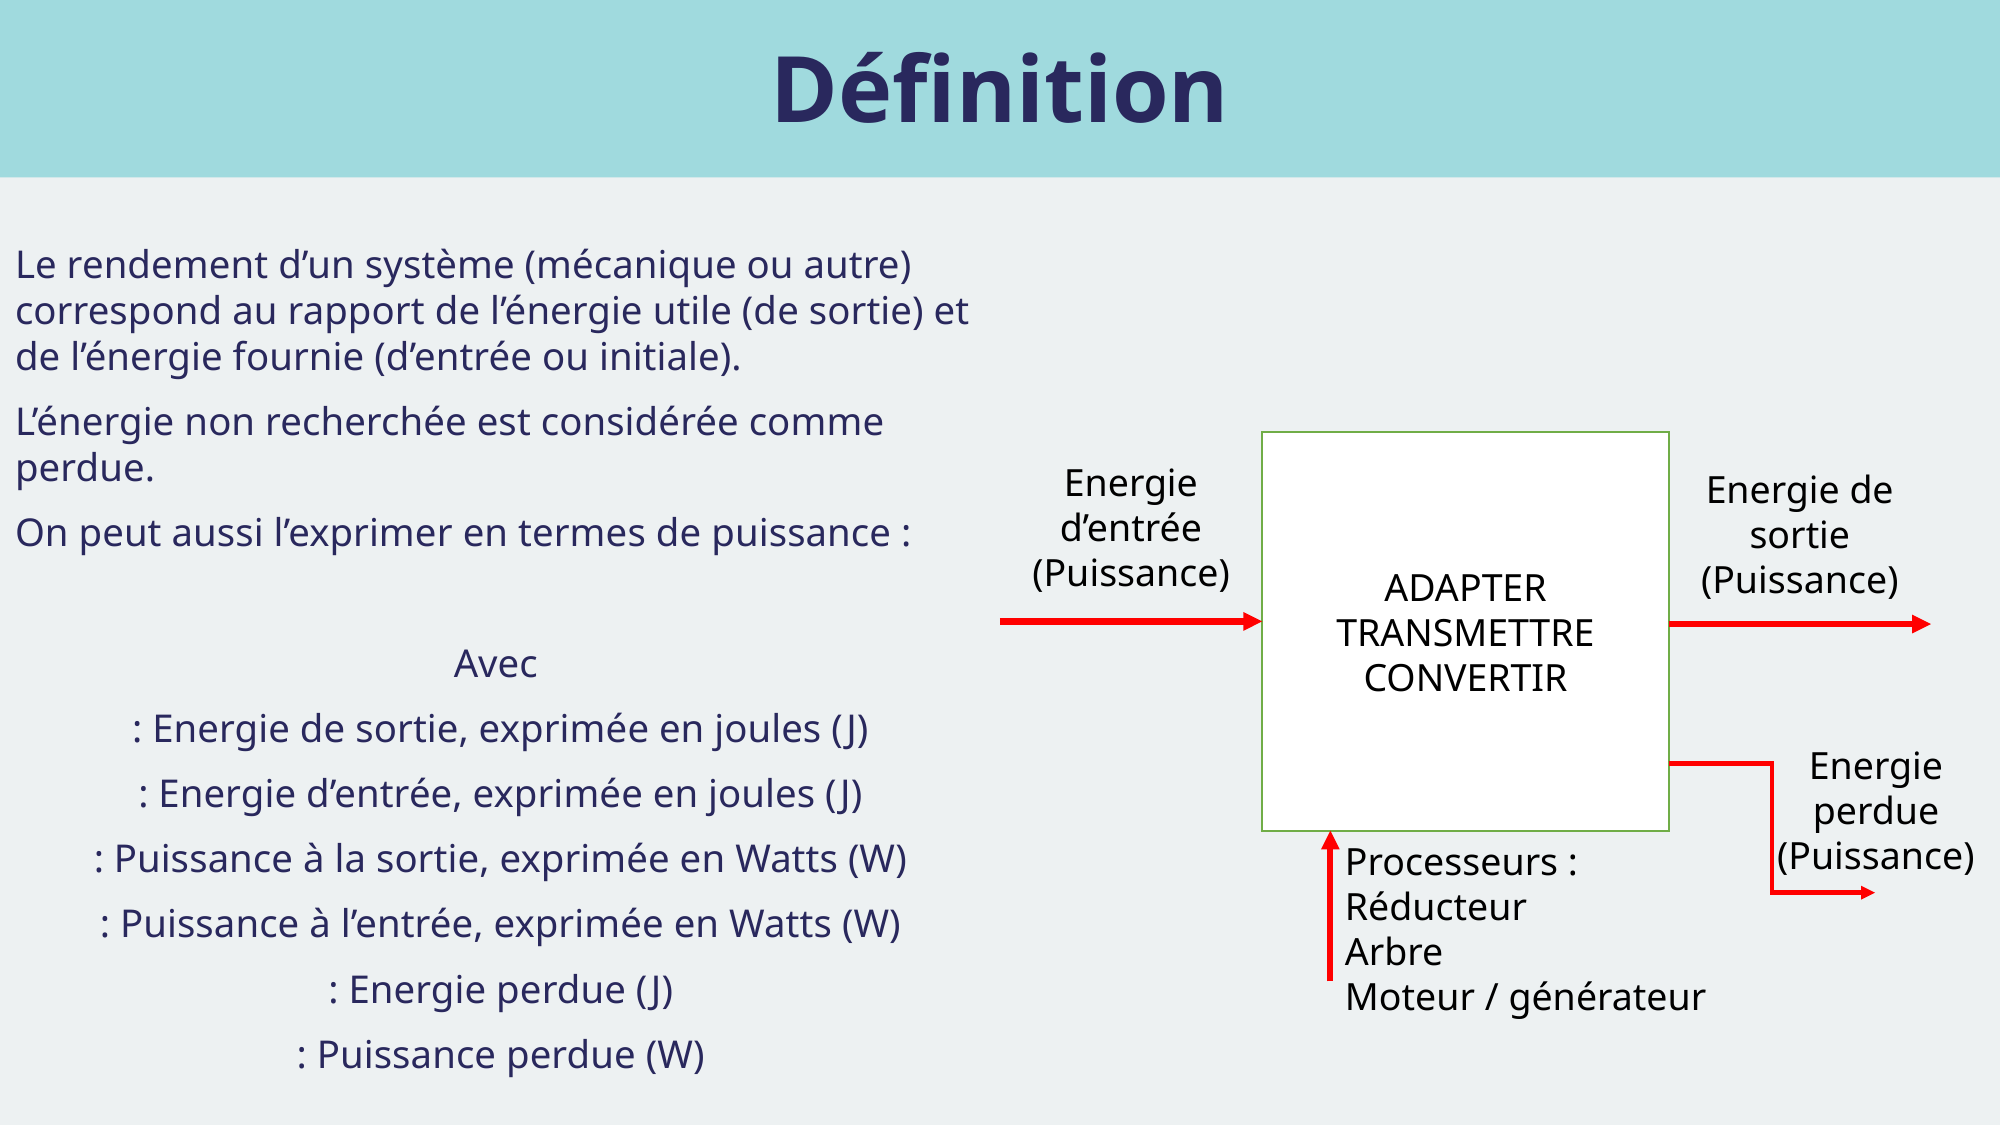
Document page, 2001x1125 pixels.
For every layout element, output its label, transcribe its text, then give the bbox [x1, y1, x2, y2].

text_box Energie d’entrée (Puissance) [999, 451, 1263, 601]
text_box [1668, 763, 1876, 893]
text_box ADAPTER TRANSMETTRE CONVERTIR [1261, 431, 1670, 832]
text_box Energie de sortie (Puissance) [1668, 458, 1931, 609]
title Définition [533, 12, 1467, 151]
text_box Energie perdue (Puissance) [1744, 734, 2000, 884]
text_box Processeurs : Réducteur Arbre Moteur / générateur [1330, 830, 1737, 1026]
